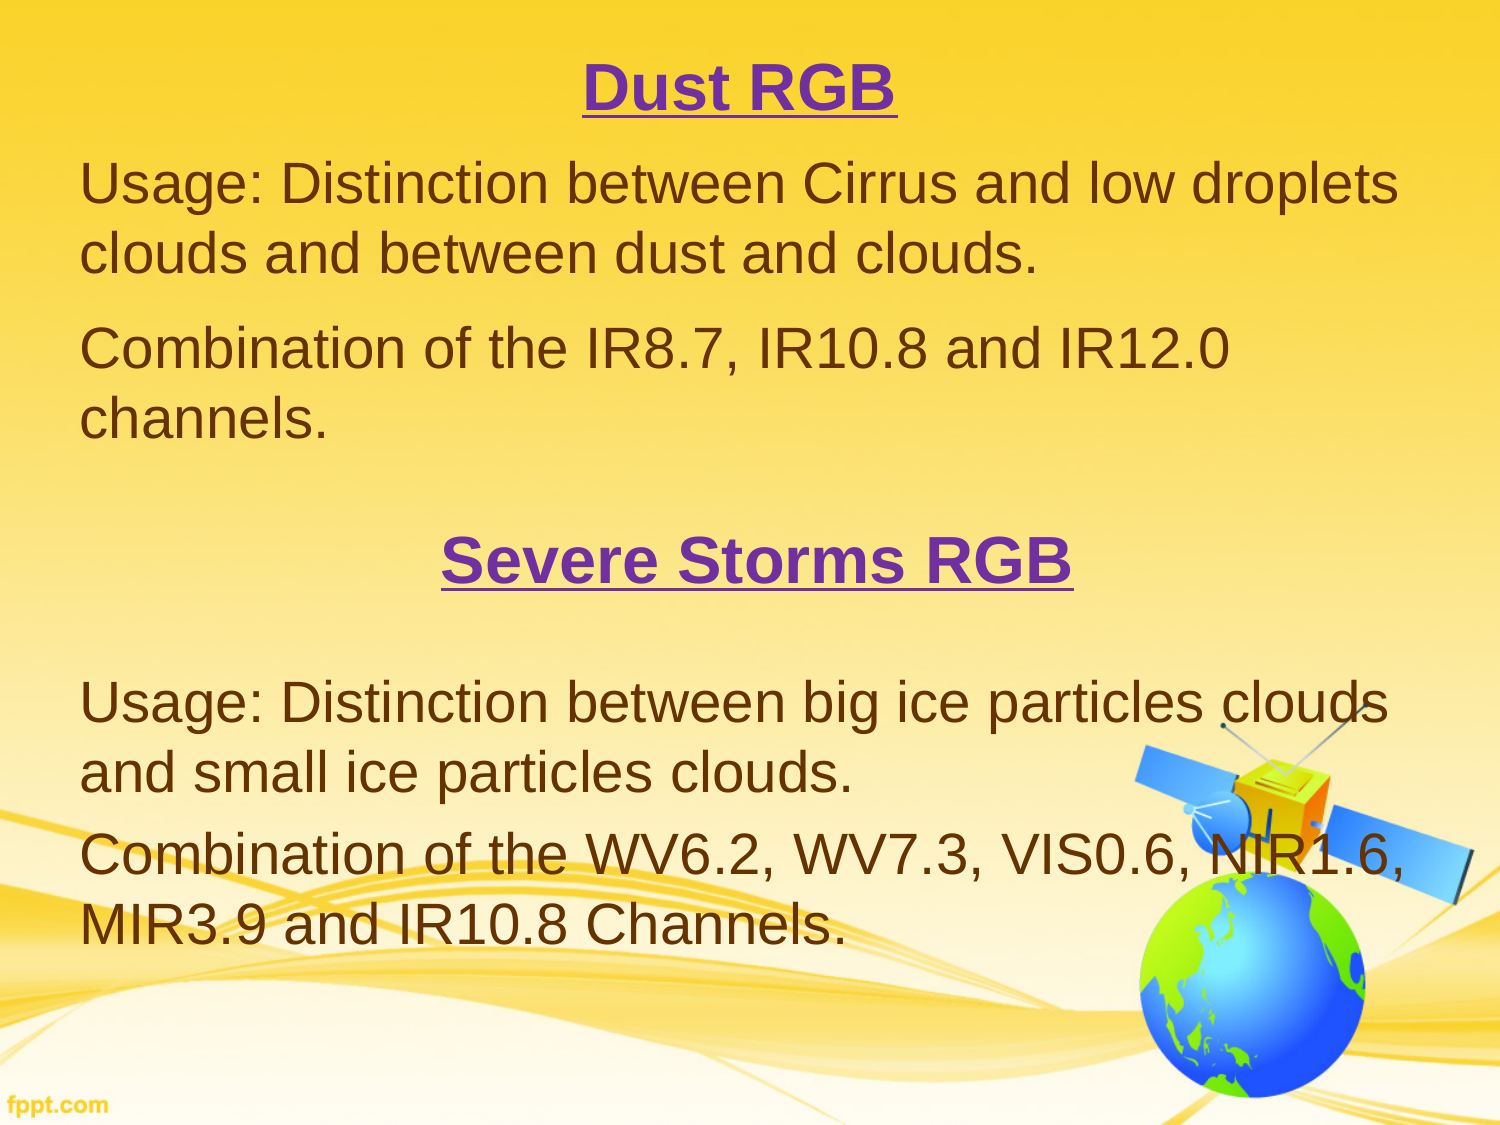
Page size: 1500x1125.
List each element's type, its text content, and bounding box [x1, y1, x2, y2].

picture [0, 0, 1500, 1125]
text_box Usage: Distinction between big ice particles clouds and small ice particles clouds. Combination of the WV6.2, WV7.3, VIS0.6, NIR1.6, MIR3.9 and IR10.8 Channels. [64, 657, 1450, 1047]
title Dust RGB [64, 31, 1415, 137]
text_box Severe Storms RGB [82, 509, 1433, 605]
list Usage: Distinction between Cirrus and low droplets clouds and between dust and clouds. Combination of the IR8.7, IR10.8 and IR12.0 channels. [64, 137, 1483, 492]
